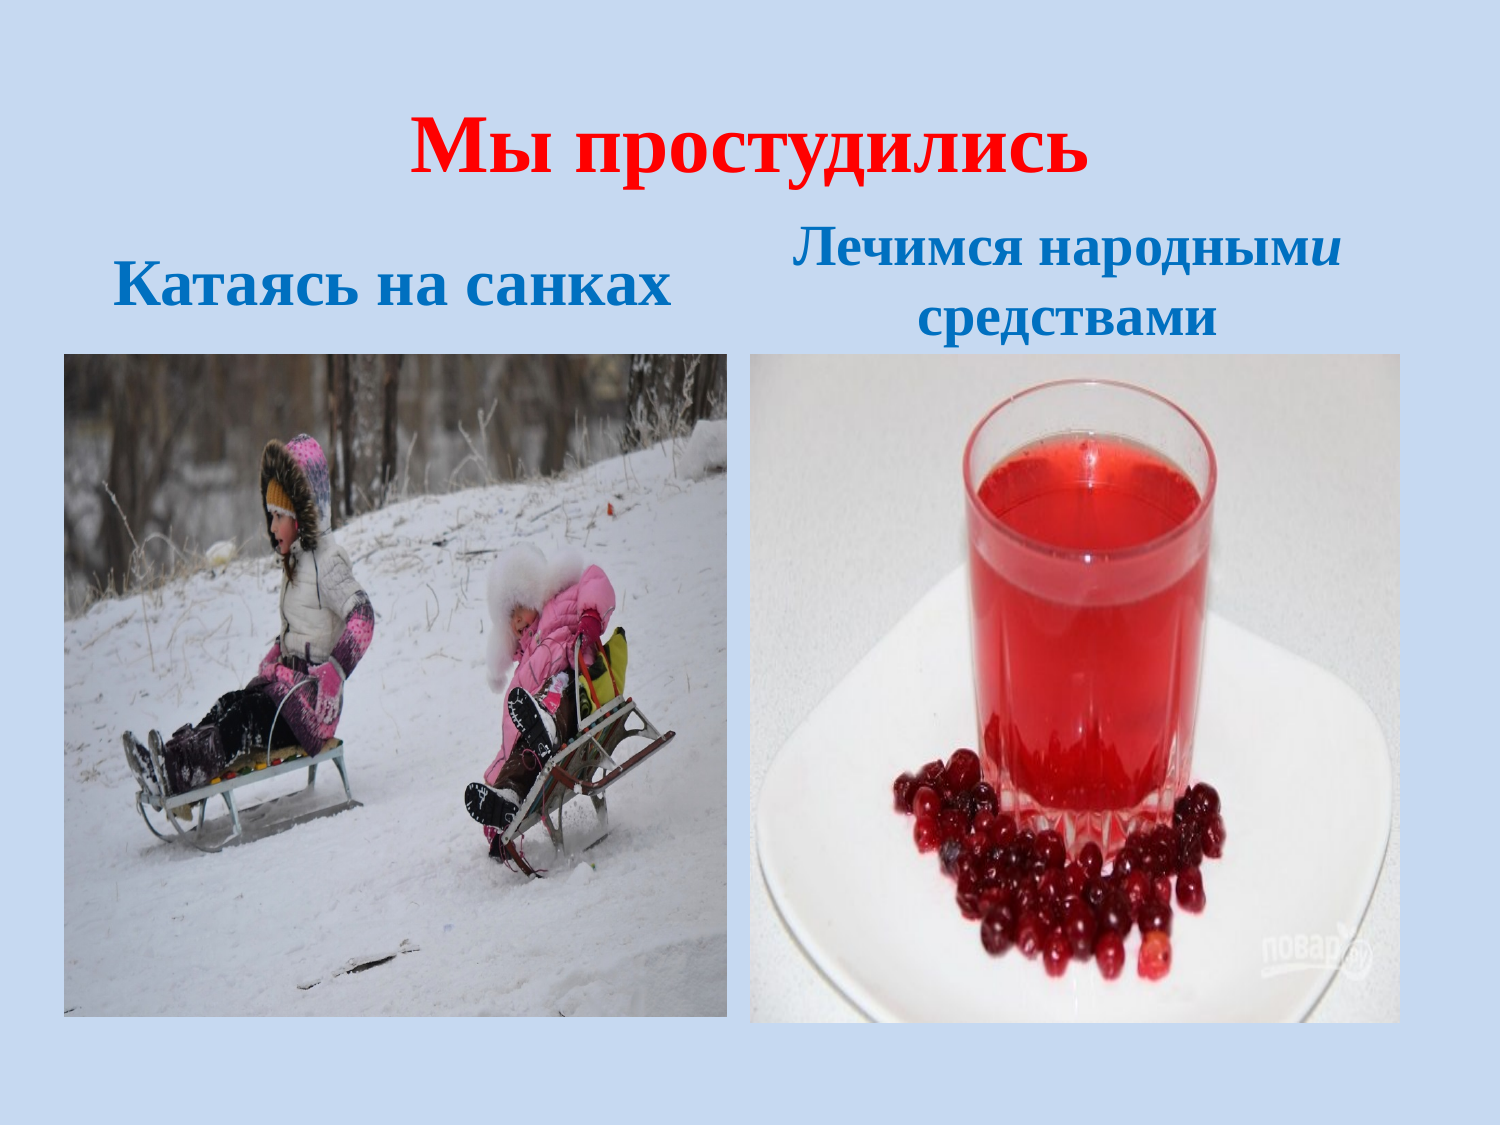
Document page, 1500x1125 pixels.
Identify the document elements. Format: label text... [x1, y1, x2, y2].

picture [749, 354, 1400, 1023]
title Мы простудились [75, 45, 1425, 233]
picture [64, 354, 727, 1017]
list Катаясь на санках [98, 208, 762, 327]
list Лечимся народными средствами [736, 250, 1400, 355]
